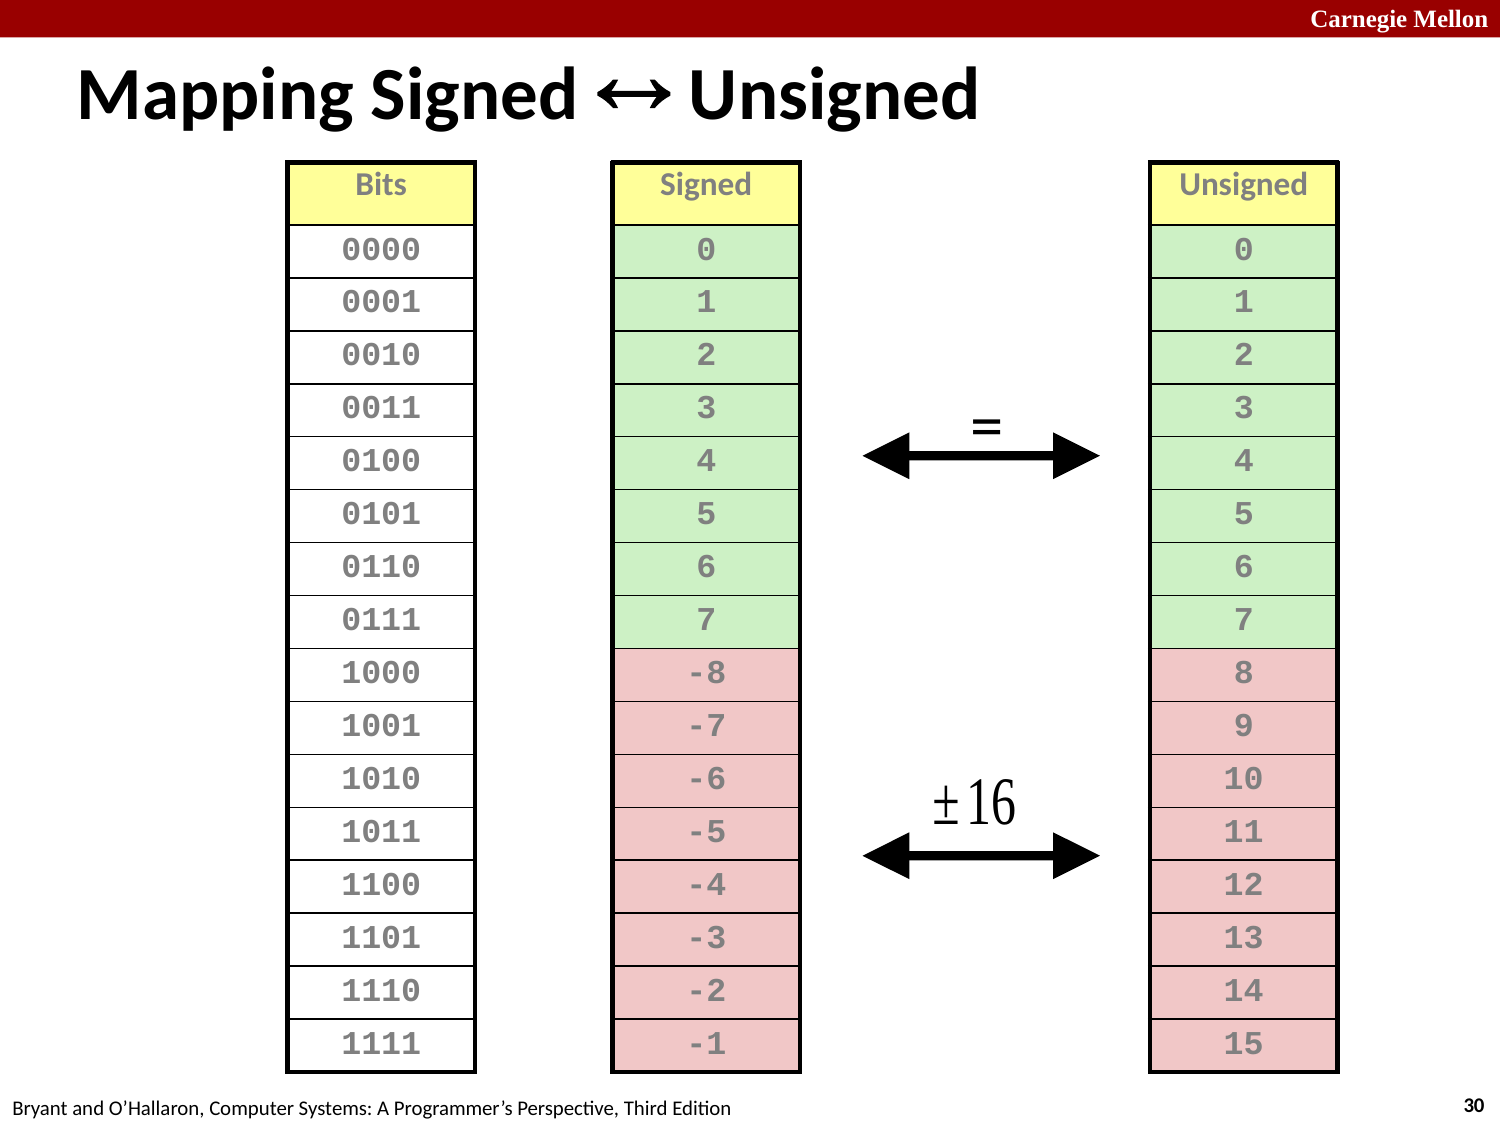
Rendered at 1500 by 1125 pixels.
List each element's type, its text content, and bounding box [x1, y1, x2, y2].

title Mapping Signed  Unsigned [66, 40, 1186, 237]
table_cell 1101 [290, 914, 473, 965]
table_cell 0101 [290, 490, 473, 542]
table_cell -7 [615, 702, 798, 754]
table_cell -6 [615, 755, 798, 807]
table_cell 0 [1152, 226, 1335, 277]
table_cell 0 [615, 226, 798, 277]
table_cell 1000 [290, 649, 473, 701]
table_cell 0001 [290, 279, 473, 330]
table_cell 6 [1152, 543, 1335, 595]
table_cell 1 [615, 279, 798, 330]
table_cell 4 [615, 437, 798, 489]
table_cell 9 [1152, 702, 1335, 754]
table_cell 8 [1152, 649, 1335, 701]
table_cell 0100 [290, 437, 473, 489]
table_cell -4 [615, 861, 798, 912]
table_cell 1010 [290, 755, 473, 807]
table_cell 15 [1152, 1020, 1335, 1070]
table_cell 1001 [290, 702, 473, 754]
table_cell 7 [615, 596, 798, 648]
table_cell 14 [1152, 967, 1335, 1018]
table_cell 5 [615, 490, 798, 542]
table_cell 0110 [290, 543, 473, 595]
table_cell 6 [615, 543, 798, 595]
table_cell 10 [1152, 755, 1335, 807]
table_header Signed [615, 165, 798, 224]
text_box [862, 374, 1101, 472]
table_cell 1110 [290, 967, 473, 1018]
table_cell 2 [1152, 332, 1335, 383]
table_cell 3 [1152, 385, 1335, 436]
table_cell 13 [1152, 914, 1335, 965]
table_cell 5 [1152, 490, 1335, 542]
table_cell 12 [1152, 861, 1335, 912]
table_cell -8 [615, 649, 798, 701]
table_cell -1 [615, 1020, 798, 1070]
table_header Bits [290, 165, 473, 224]
table_cell 1100 [290, 861, 473, 912]
table_cell 0010 [290, 332, 473, 383]
table_cell -5 [615, 808, 798, 859]
table_cell 7 [1152, 596, 1335, 648]
table_cell 1 [1152, 279, 1335, 330]
table_cell 11 [1152, 808, 1335, 859]
table_cell 1011 [290, 808, 473, 859]
table_cell 1111 [290, 1020, 473, 1070]
table_cell 4 [1152, 437, 1335, 489]
table_cell -2 [615, 967, 798, 1018]
table_header Unsigned [1152, 165, 1335, 224]
table_cell 0000 [290, 226, 473, 277]
table_cell 2 [615, 332, 798, 383]
table_cell 0011 [290, 385, 473, 436]
table_cell 3 [615, 385, 798, 436]
table_cell -3 [615, 914, 798, 965]
table_cell 0111 [290, 596, 473, 648]
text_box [862, 764, 1101, 856]
